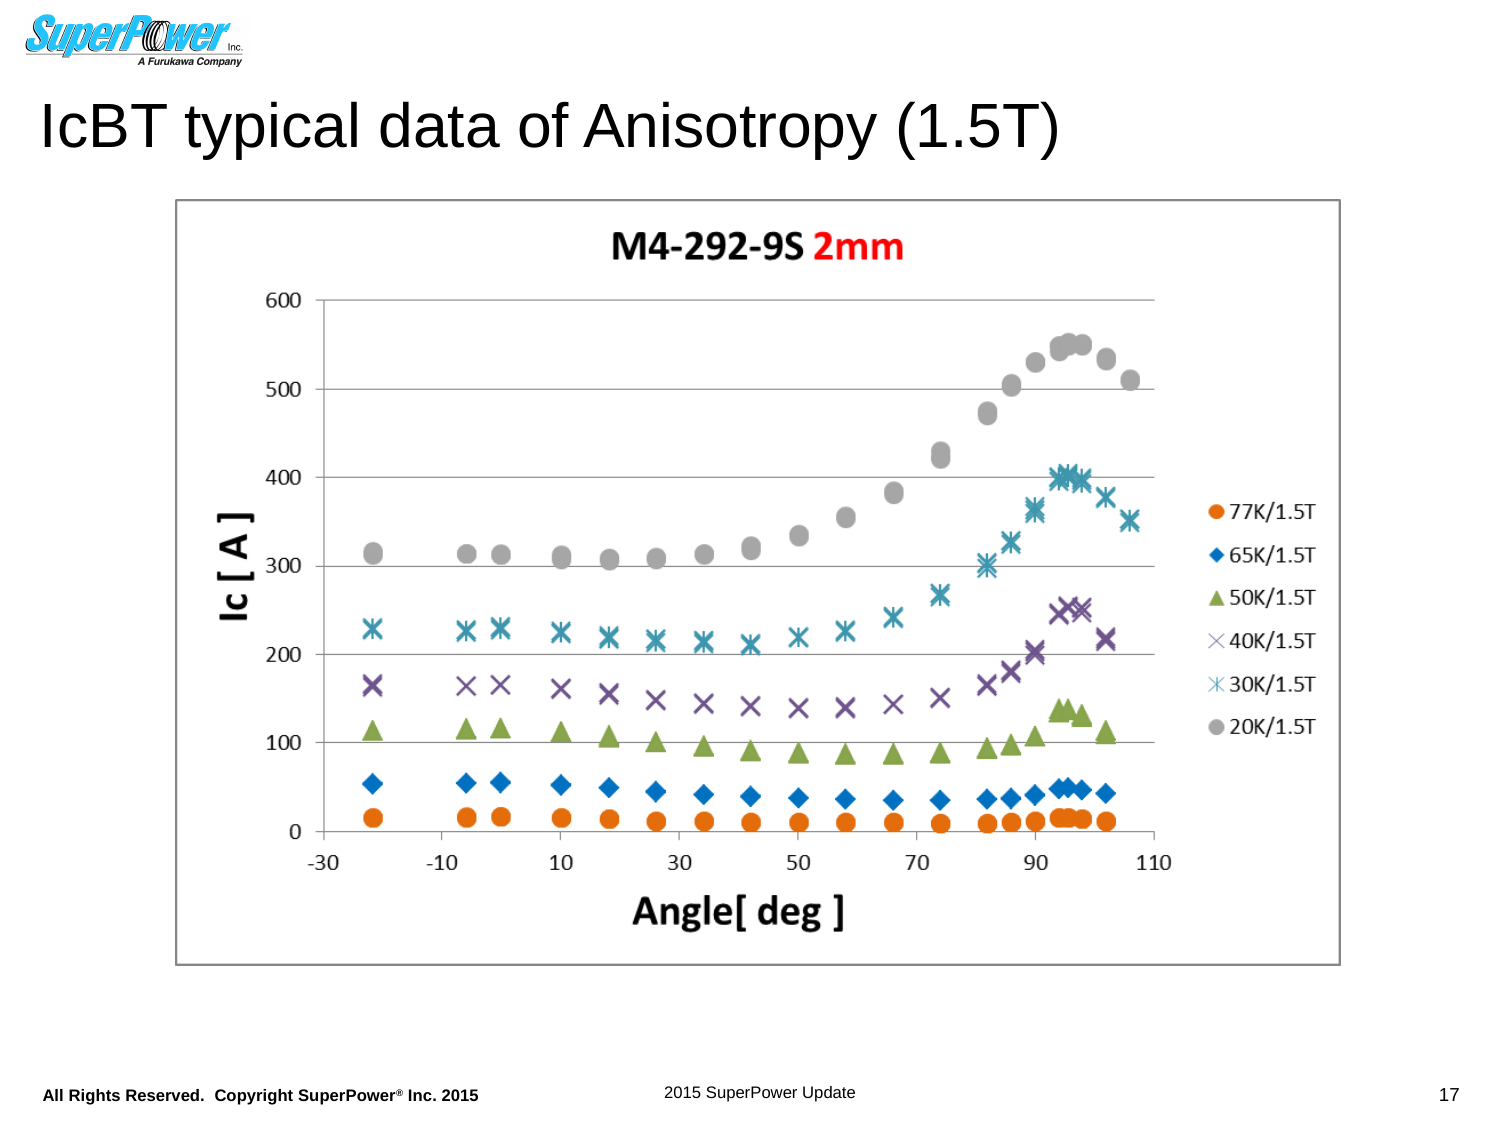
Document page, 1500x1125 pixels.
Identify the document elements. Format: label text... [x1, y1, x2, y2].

title IcBT typical data of Anisotropy (1.5T) [24, 77, 1425, 266]
picture [24, 12, 252, 67]
picture [175, 199, 1342, 966]
slide_number 17 [1125, 1052, 1475, 1113]
